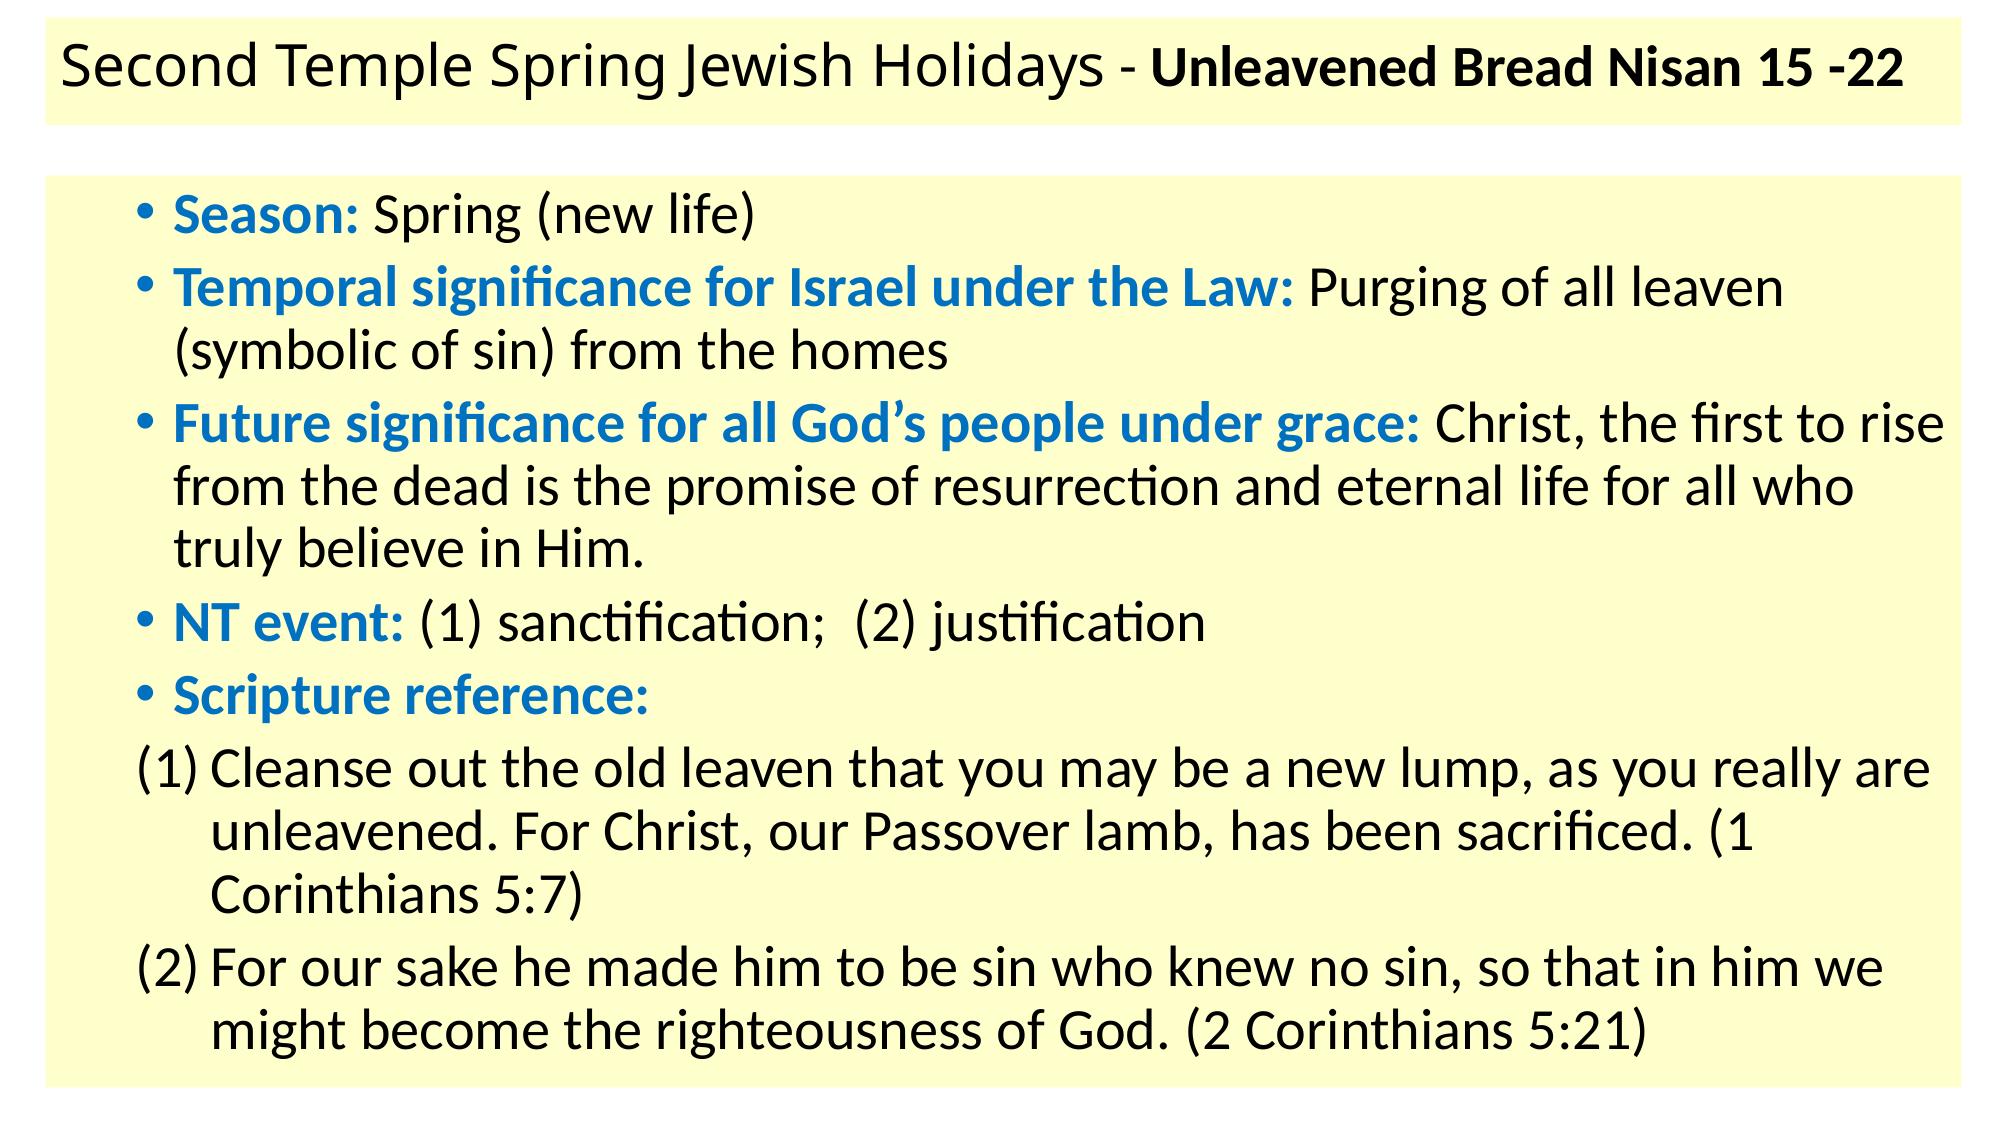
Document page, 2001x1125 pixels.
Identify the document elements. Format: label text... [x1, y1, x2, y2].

title Second Temple Spring Jewish Holidays - Unleavened Bread Nisan 15 -22 [45, 17, 1962, 125]
list Season: Spring (new life) Temporal significance for Israel under the Law: Purging of all leaven (symbolic of sin) from the homes Future significance for all God’s people under grace: Christ, the first to rise from the dead is the promise of resurrection and eternal life for all who truly believe in Him. NT event: (1) sanctification; (2) justification Scripture reference: Cleanse out the old leaven that you may be a new lump, as you really are unleavened. For Christ, our Passover lamb, has been sacrificed. (1 Corinthians 5:7) For our sake he made him to be sin who knew no sin, so that in him we might become the righteousness of God. (2 Corinthians 5:21) [45, 175, 1962, 1088]
